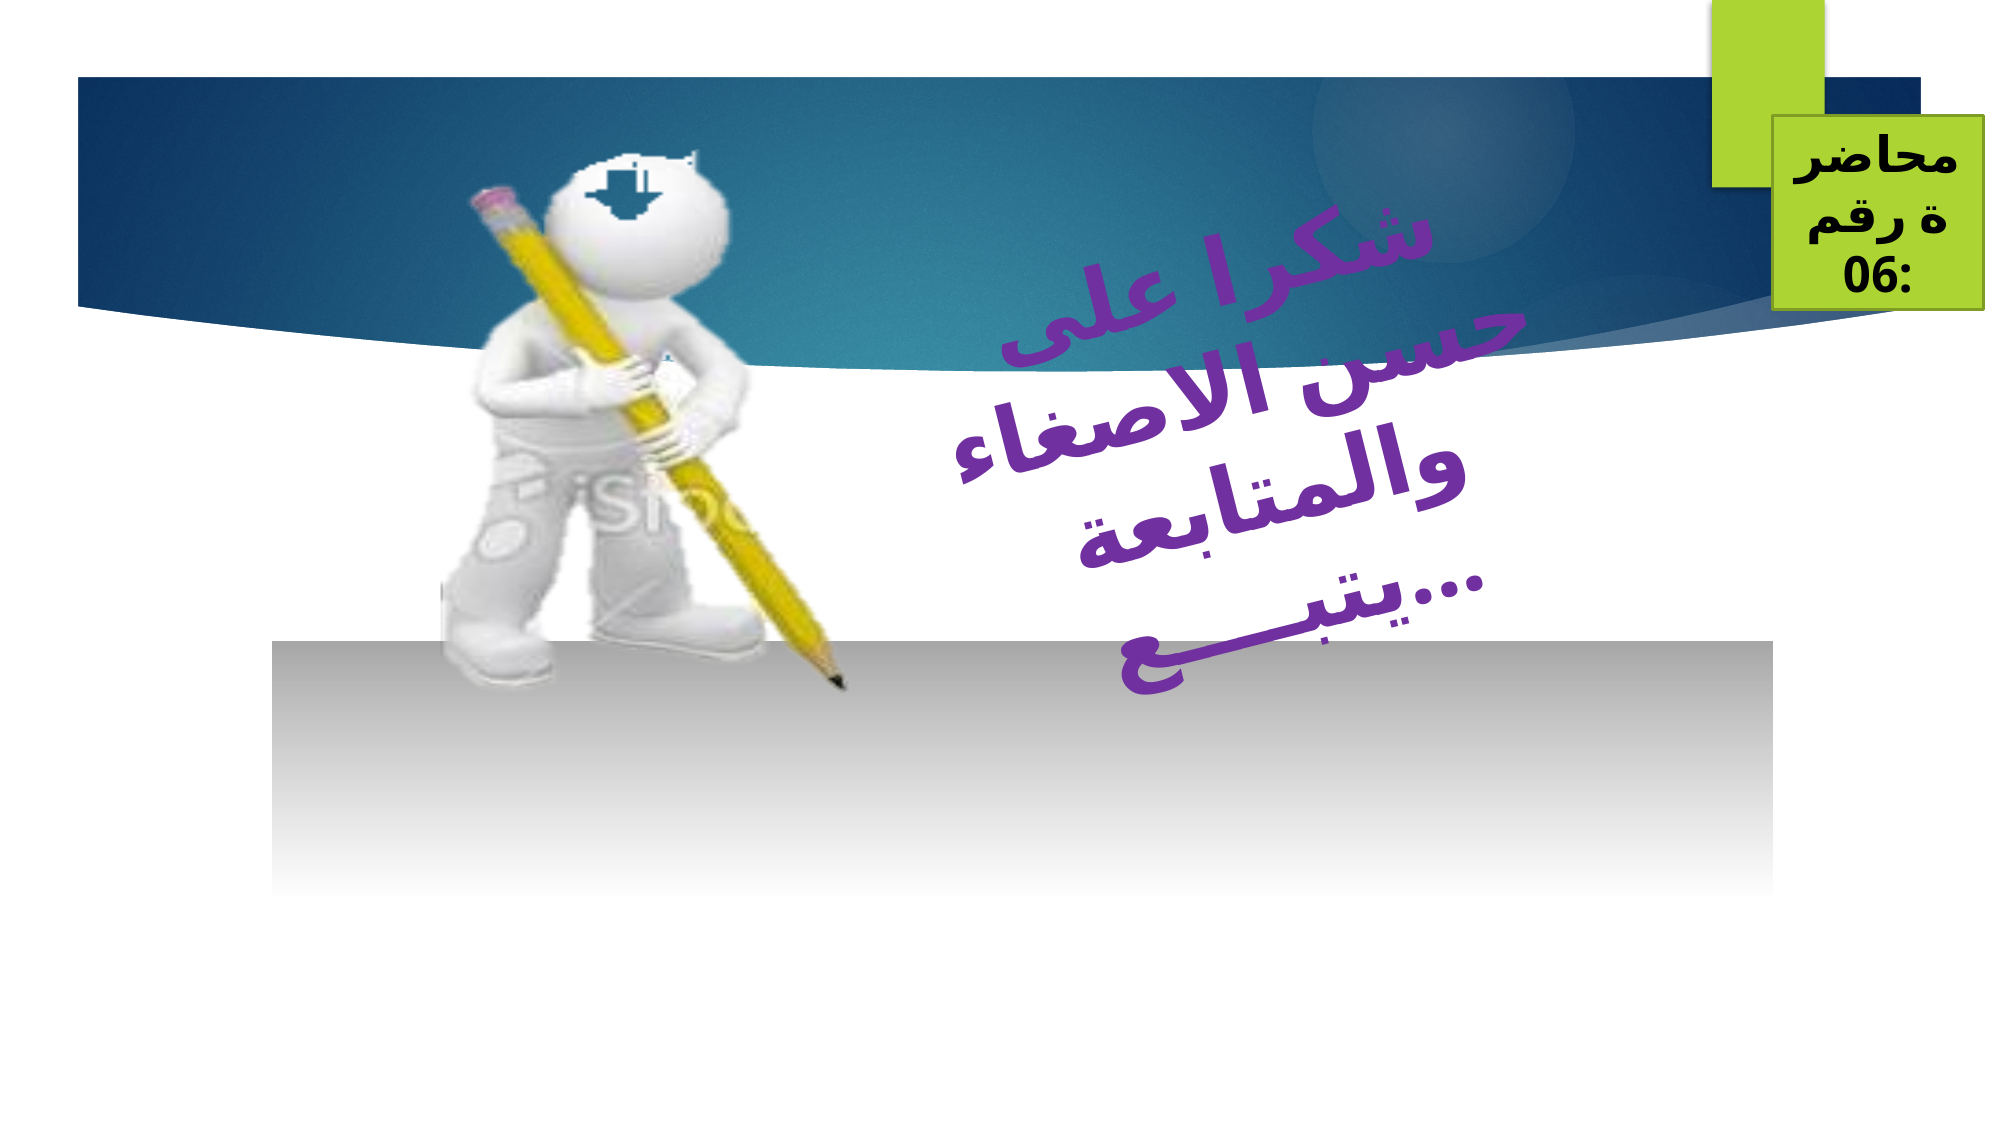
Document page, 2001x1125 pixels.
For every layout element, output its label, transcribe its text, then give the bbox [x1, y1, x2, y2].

text_box محاضرة رقم 06: [1771, 114, 1985, 311]
text_box شكرا على حسن الاصغاء والمتابعة يتبــــع... [860, 170, 1659, 830]
picture [431, 149, 855, 710]
text_box [271, 640, 1774, 898]
